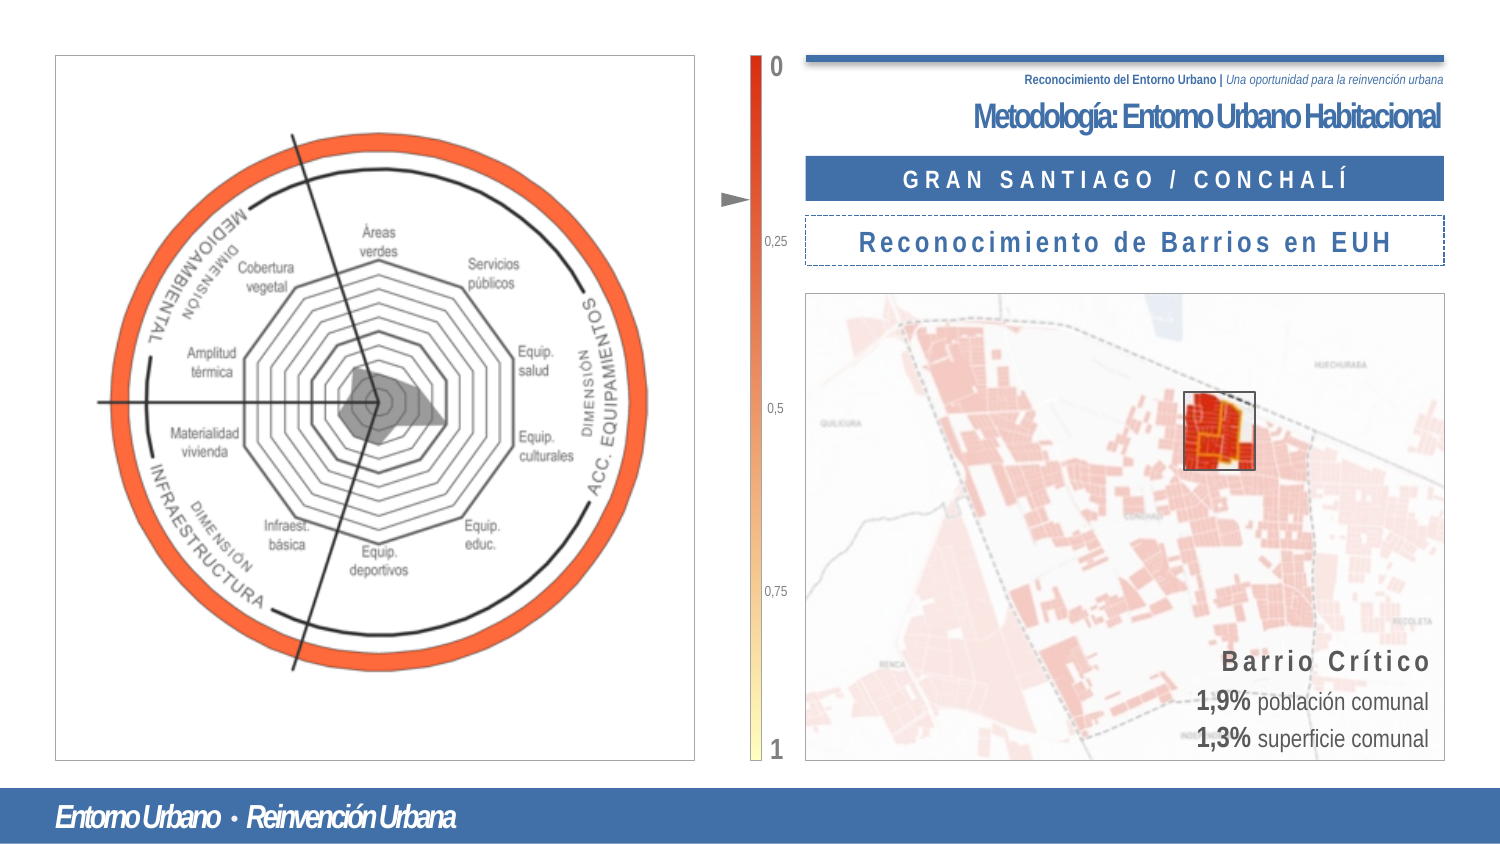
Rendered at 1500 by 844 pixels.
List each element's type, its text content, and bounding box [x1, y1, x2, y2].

text_box GRAN SANTIAGO / CONCHALÍ [805, 155, 1444, 201]
text_box [0, 786, 1500, 844]
text_box 1 [733, 723, 820, 774]
text_box 0,25 [732, 224, 805, 257]
text_box Reconocimiento del Entorno Urbano | Una oportunidad para la reinvención urbana [805, 63, 1460, 95]
text_box [748, 608, 763, 723]
text_box Metodología: Entorno Urbano Habitacional [805, 95, 1458, 144]
text_box [719, 190, 753, 209]
picture [805, 293, 1445, 761]
text_box [748, 424, 763, 574]
text_box Entorno Urbano · Reinvención Urbana [40, 788, 738, 844]
text_box 0,75 [732, 574, 800, 608]
text_box 0,5 [732, 391, 800, 424]
picture [91, 128, 659, 688]
text_box Reconocimiento de Barrios en EUH [805, 215, 1444, 266]
text_box 0 [733, 39, 820, 90]
text_box [748, 90, 763, 224]
text_box [748, 257, 763, 391]
text_box [53, 54, 696, 762]
